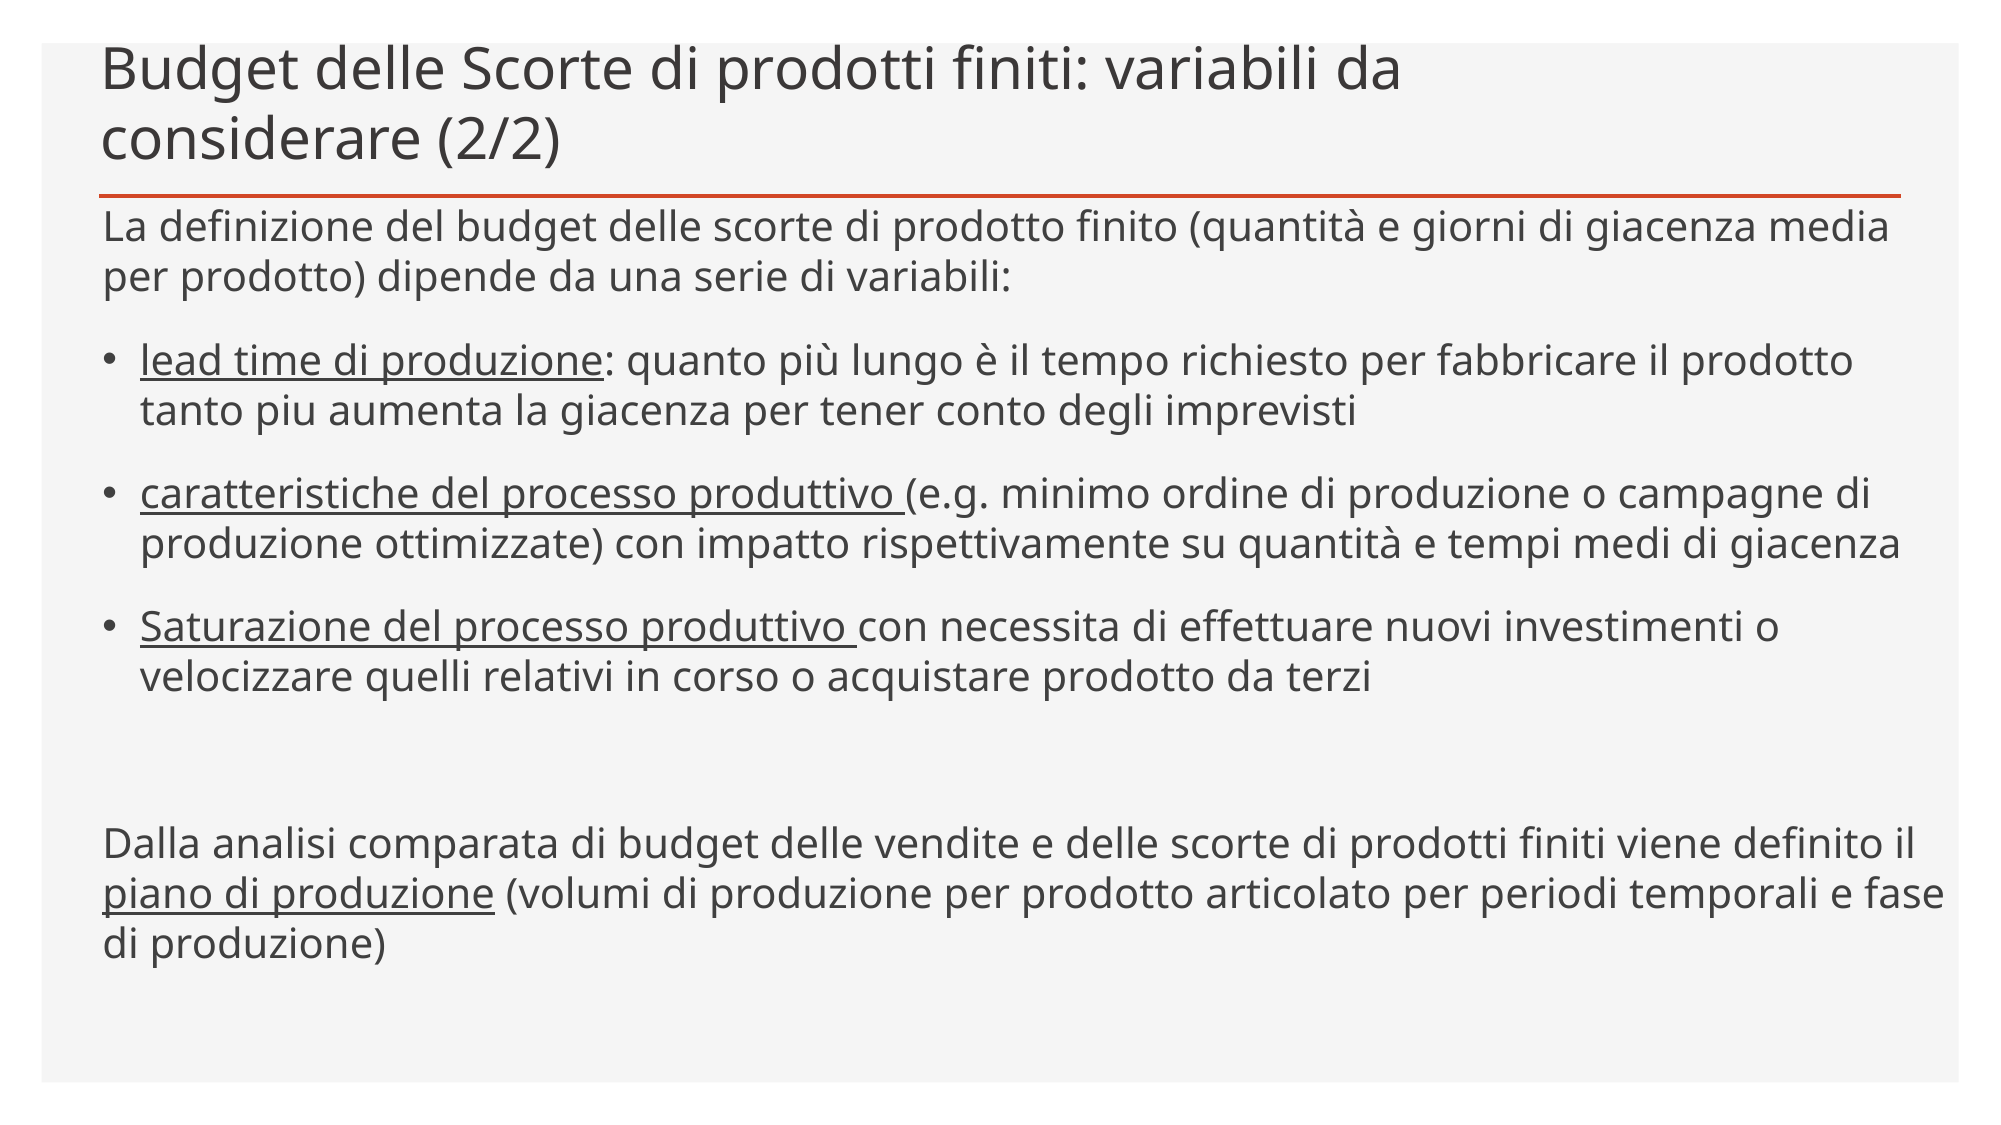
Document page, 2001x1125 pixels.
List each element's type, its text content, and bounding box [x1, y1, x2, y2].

text_box La definizione del budget delle scorte di prodotto finito (quantità e giorni di giacenza media per prodotto) dipende da una serie di variabili: lead time di produzione: quanto più lungo è il tempo richiesto per fabbricare il prodotto tanto piu aumenta la giacenza per tener conto degli imprevisti caratteristiche del processo produttivo (e.g. minimo ordine di produzione o campagne di produzione ottimizzate) con impatto rispettivamente su quantità e tempi medi di giacenza Saturazione del processo produttivo con necessita di effettuare nuovi investimenti o velocizzare quelli relativi in corso o acquistare prodotto da terzi Dalla analisi comparata di budget delle vendite e delle scorte di prodotti finiti viene definito il piano di produzione (volumi di produzione per prodotto articolato per periodi temporali e fase di produzione) [87, 192, 1970, 1059]
title Budget delle Scorte di prodotti finiti: variabili da considerare (2/2) [85, 73, 1703, 179]
